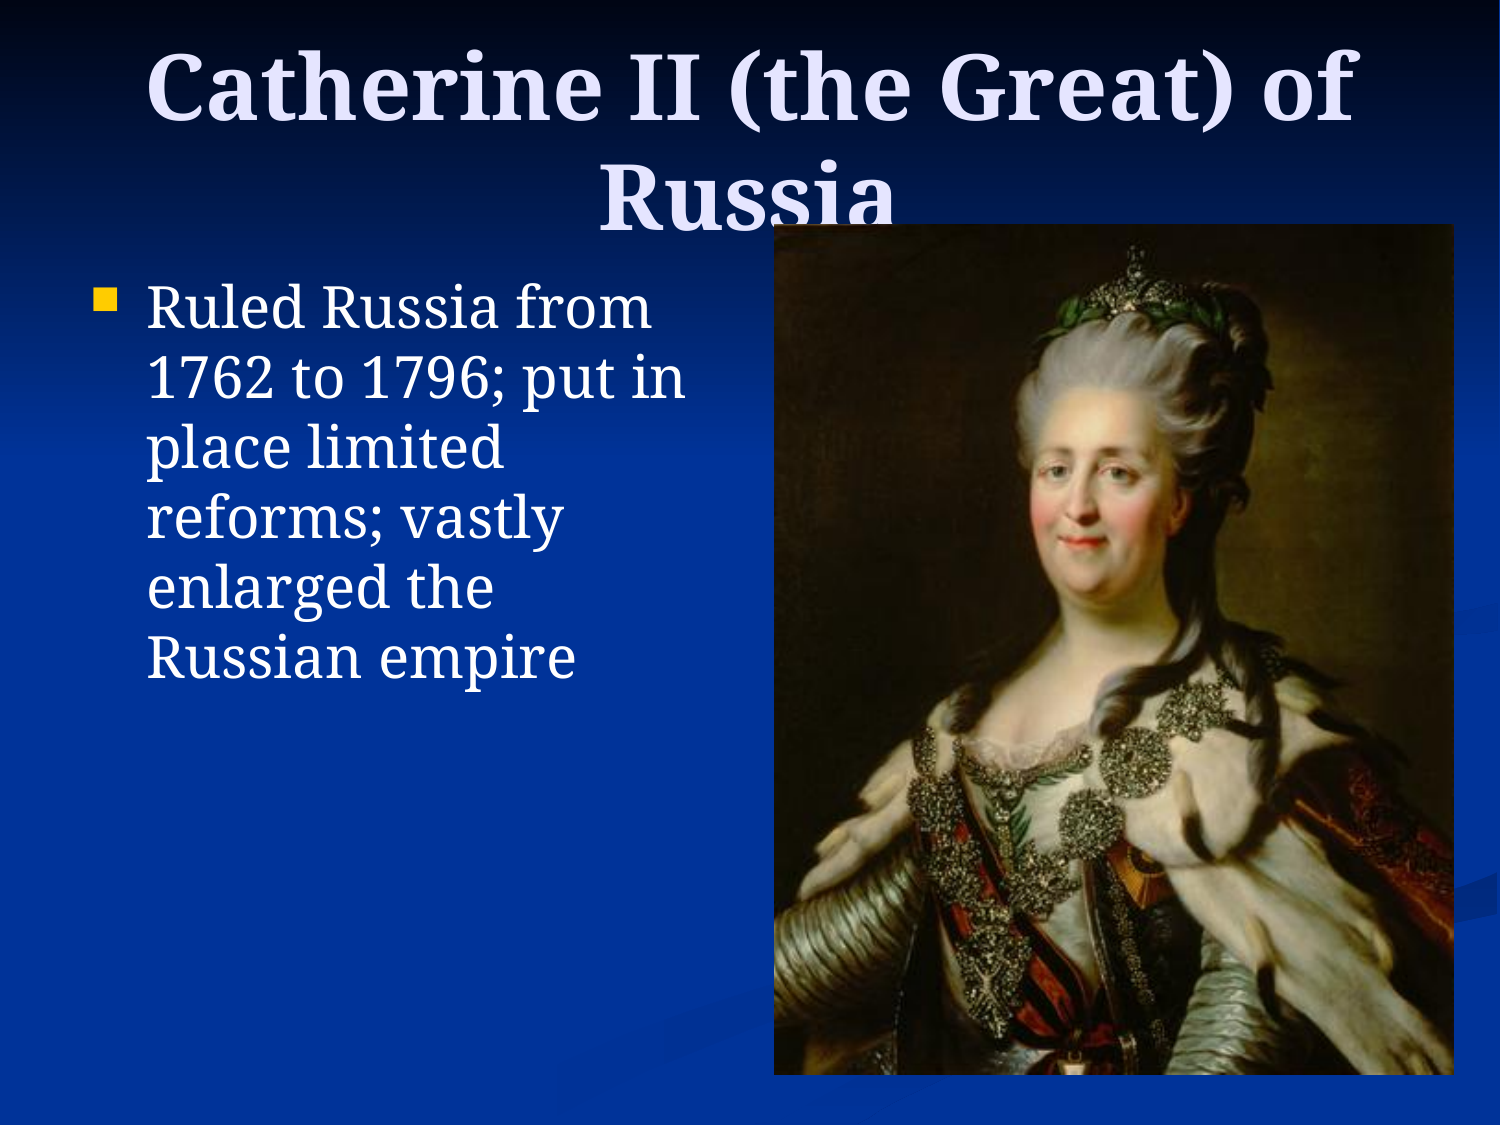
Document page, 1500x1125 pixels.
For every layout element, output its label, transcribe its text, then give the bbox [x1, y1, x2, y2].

list Ruled Russia from 1762 to 1796; put in place limited reforms; vastly enlarged the Russian empire [75, 262, 738, 1005]
title Catherine II (the Great) of Russia [75, 45, 1425, 233]
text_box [774, 224, 1454, 1075]
